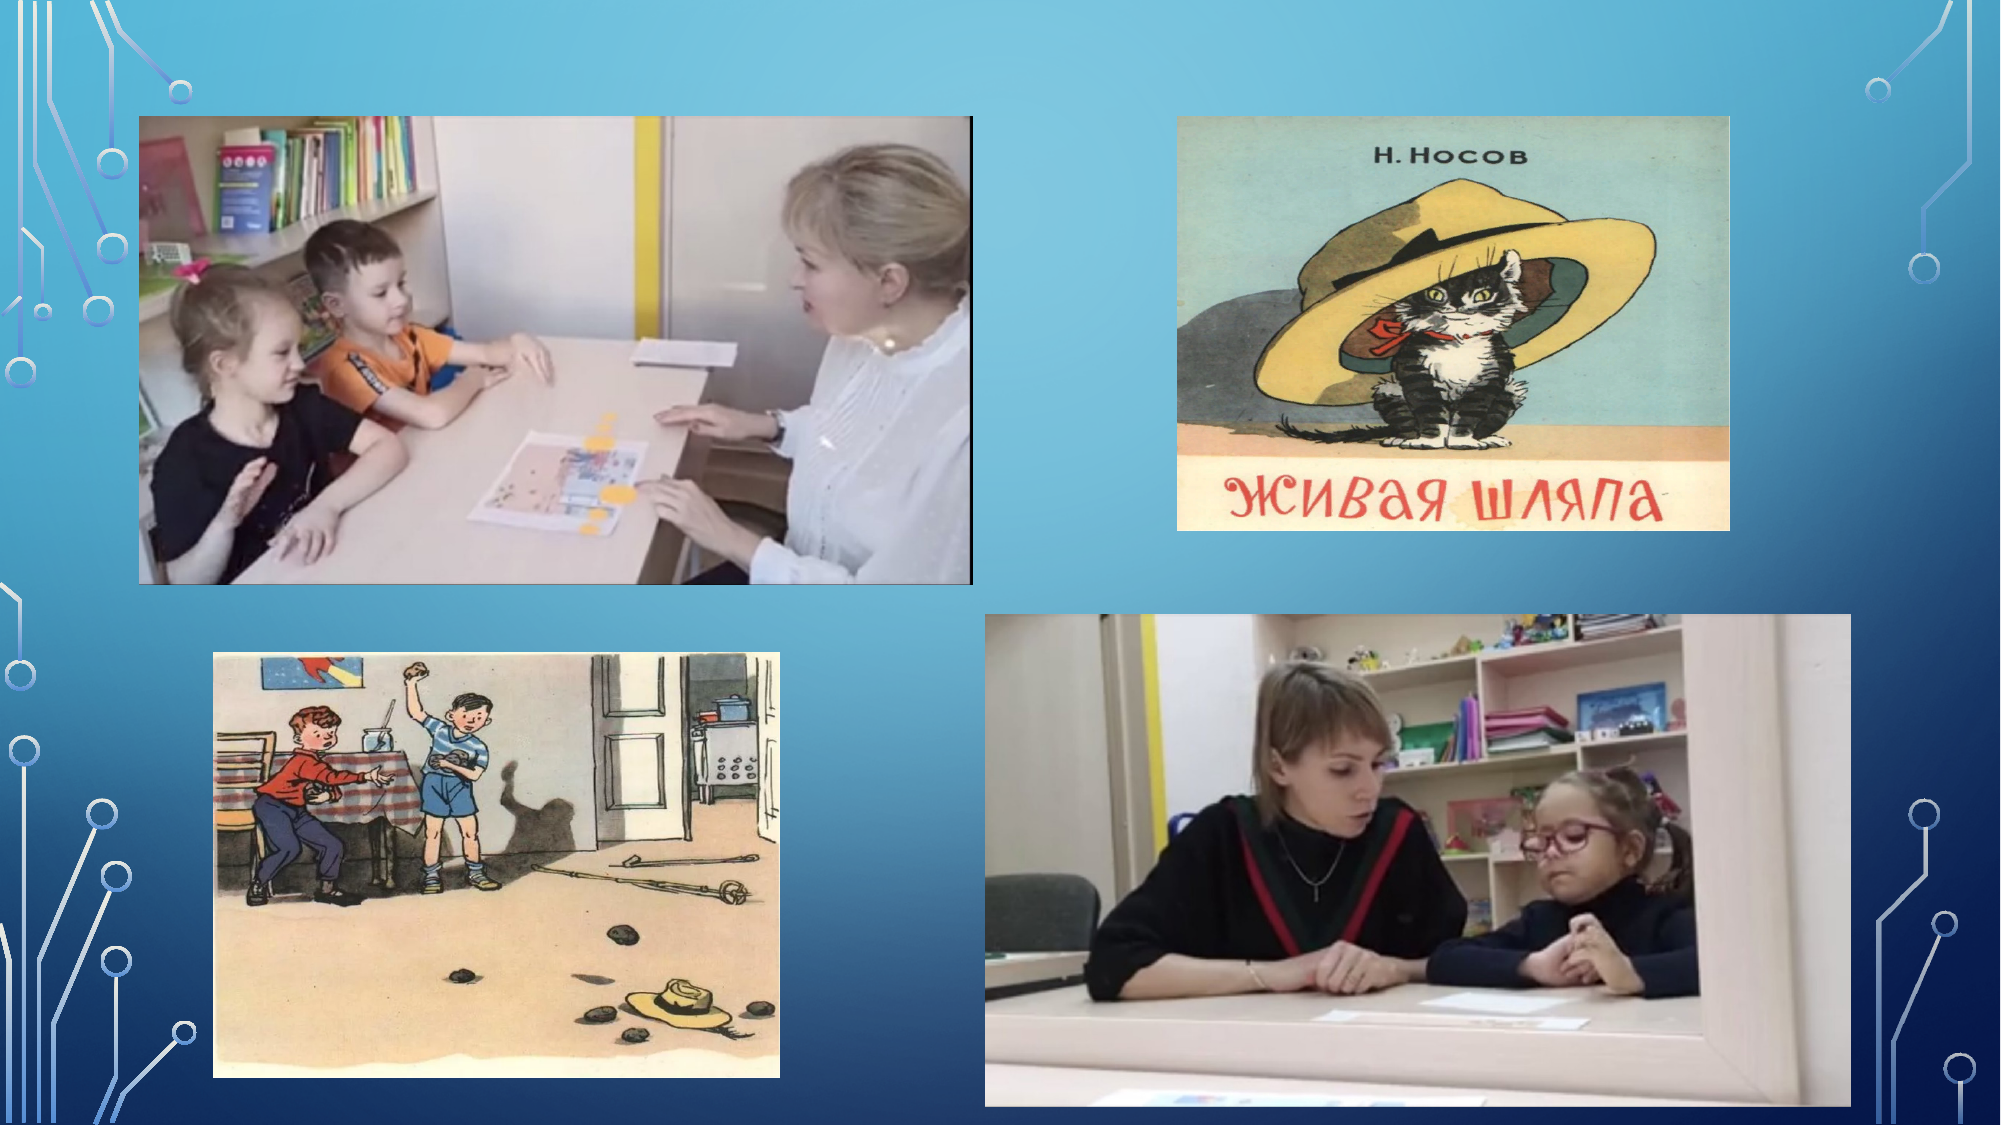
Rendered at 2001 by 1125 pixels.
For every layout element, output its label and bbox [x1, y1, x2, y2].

list [139, 115, 973, 586]
picture [213, 652, 780, 1078]
list [985, 614, 1852, 1108]
picture [1176, 116, 1730, 532]
